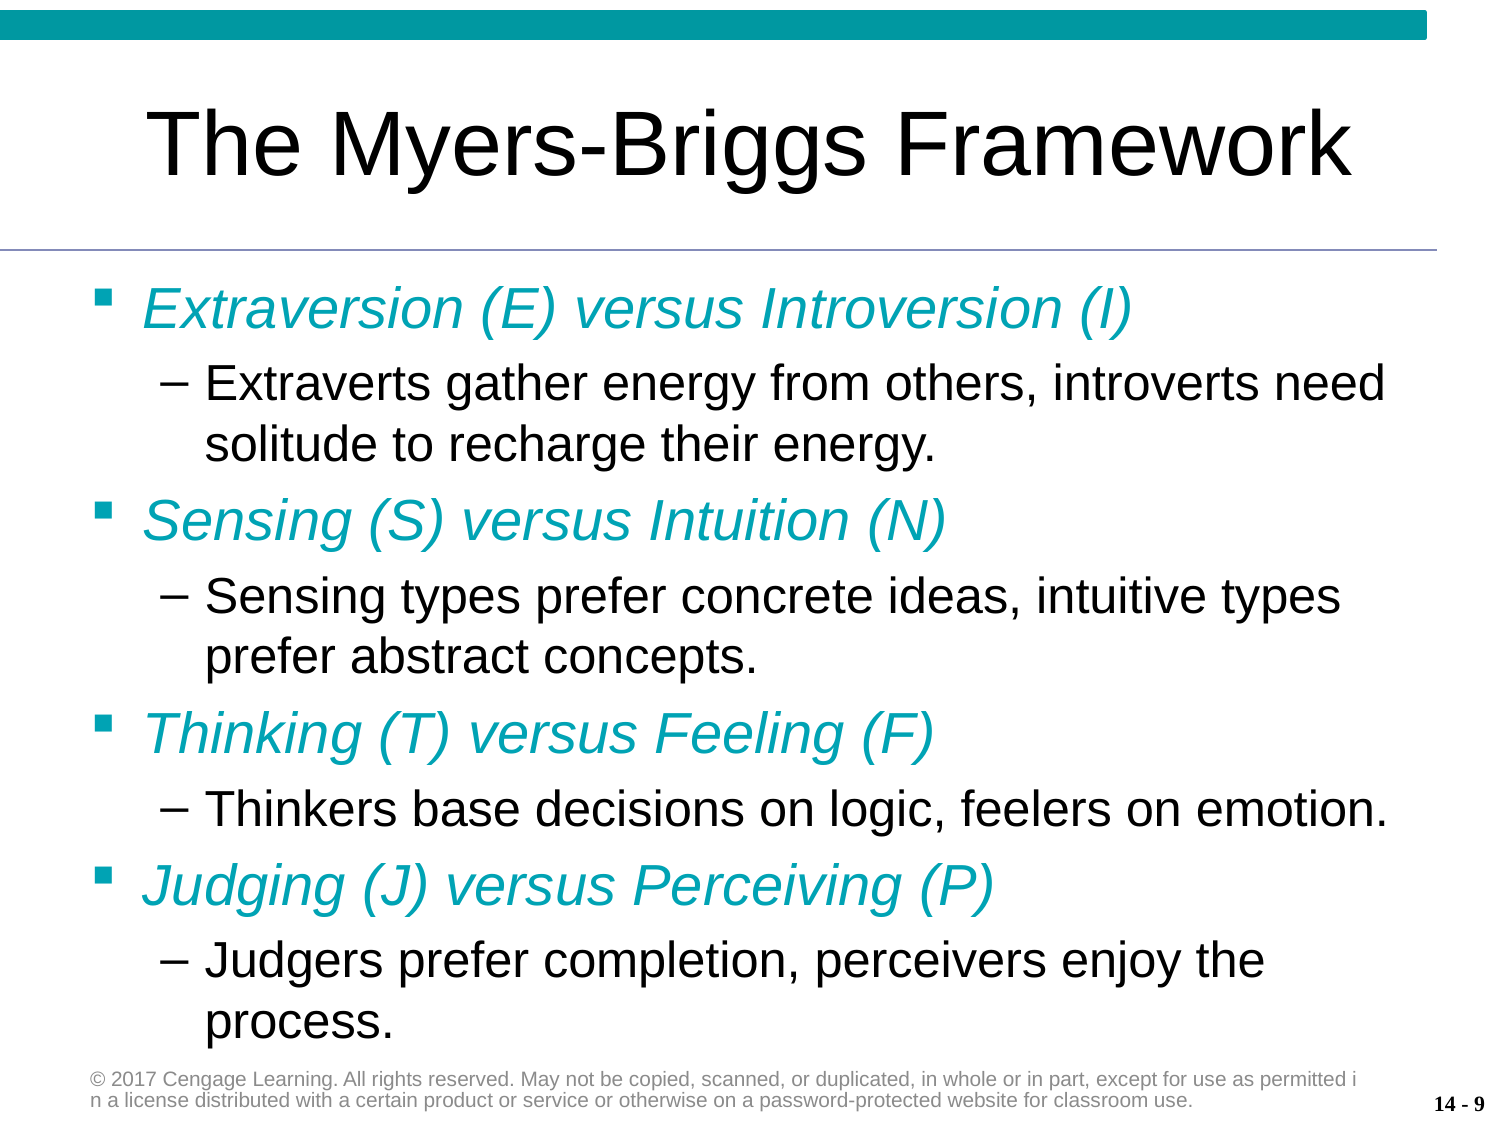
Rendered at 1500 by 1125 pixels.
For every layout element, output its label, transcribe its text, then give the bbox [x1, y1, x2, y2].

footer © 2017 Cengage Learning. All rights reserved. May not be copied, scanned, or duplicated, in whole or in part, except for use as permitted in a license distributed with a certain product or service or otherwise on a password-protected website for classroom use. [75, 1063, 1375, 1120]
title The Myers-Briggs Framework [75, 45, 1425, 233]
list Extraversion (E) versus Introversion (I) Extraverts gather energy from others, introverts need solitude to recharge their energy. Sensing (S) versus Intuition (N) Sensing types prefer concrete ideas, intuitive types prefer abstract concepts. Thinking (T) versus Feeling (F) Thinkers base decisions on logic, feelers on emotion. Judging (J) versus Perceiving (P) Judgers prefer completion, perceivers enjoy the process. [75, 262, 1450, 1063]
